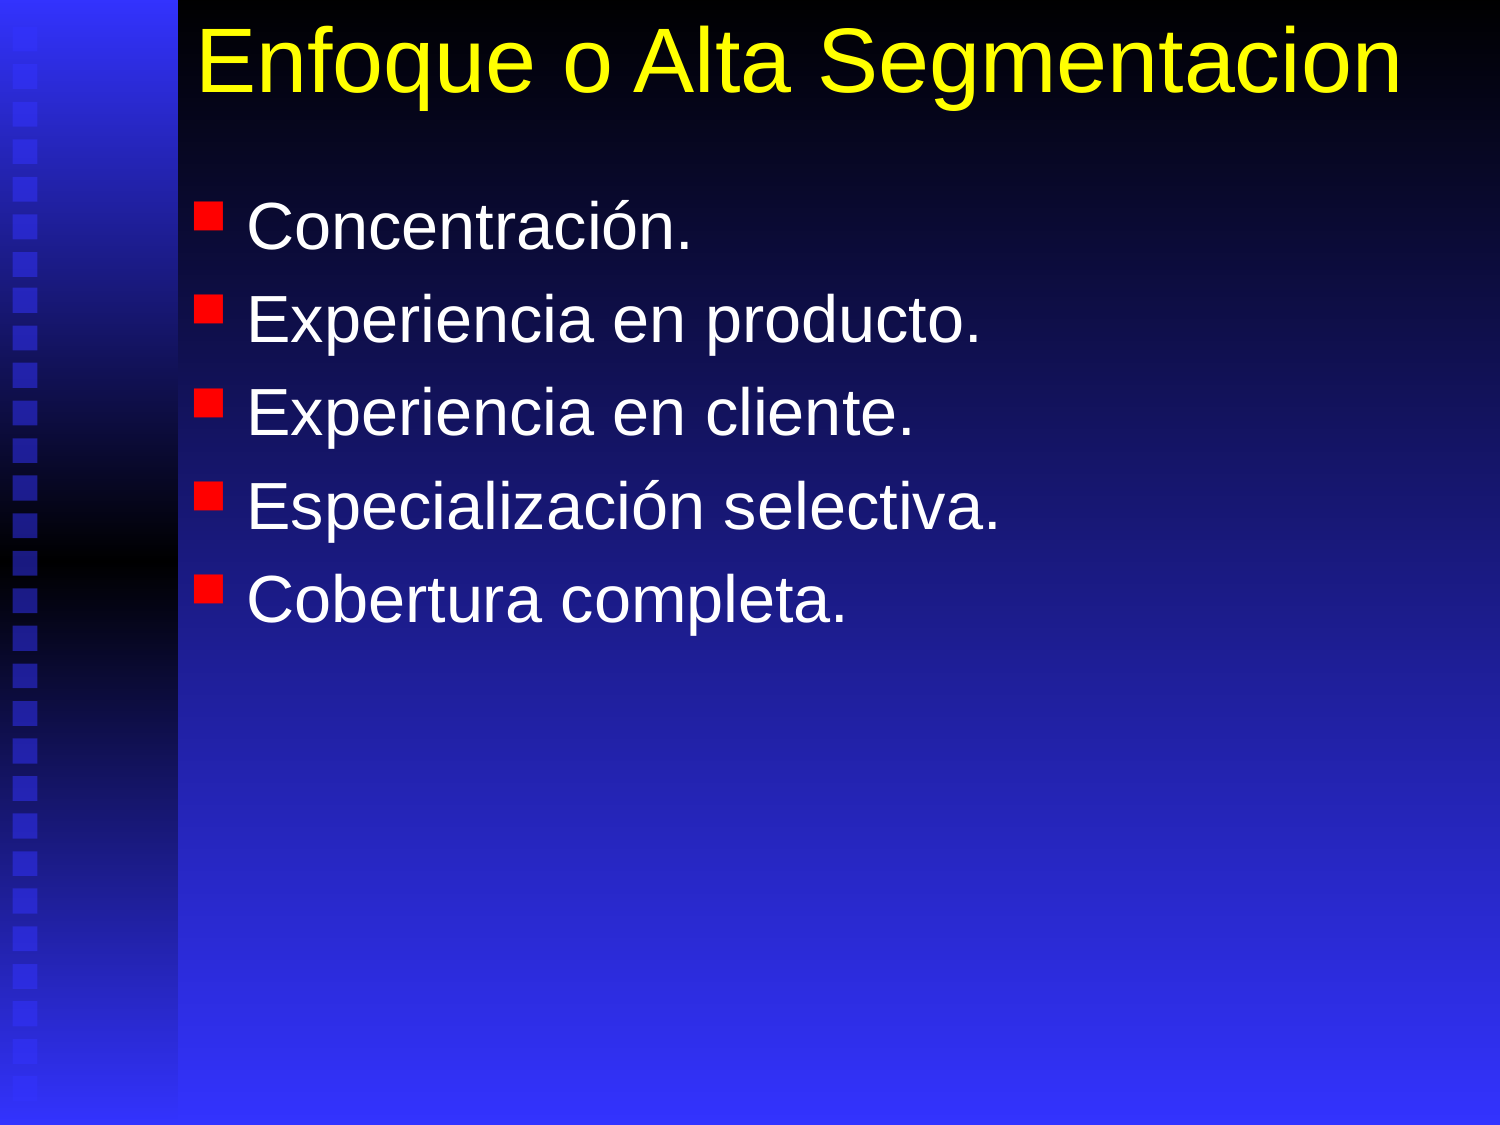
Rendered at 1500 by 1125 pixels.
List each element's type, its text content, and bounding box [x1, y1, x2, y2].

list Concentración. Experiencia en producto. Experiencia en cliente. Especialización selectiva. Cobertura completa. [174, 174, 1451, 1101]
title Enfoque o Alta Segmentacion [162, 0, 1438, 151]
